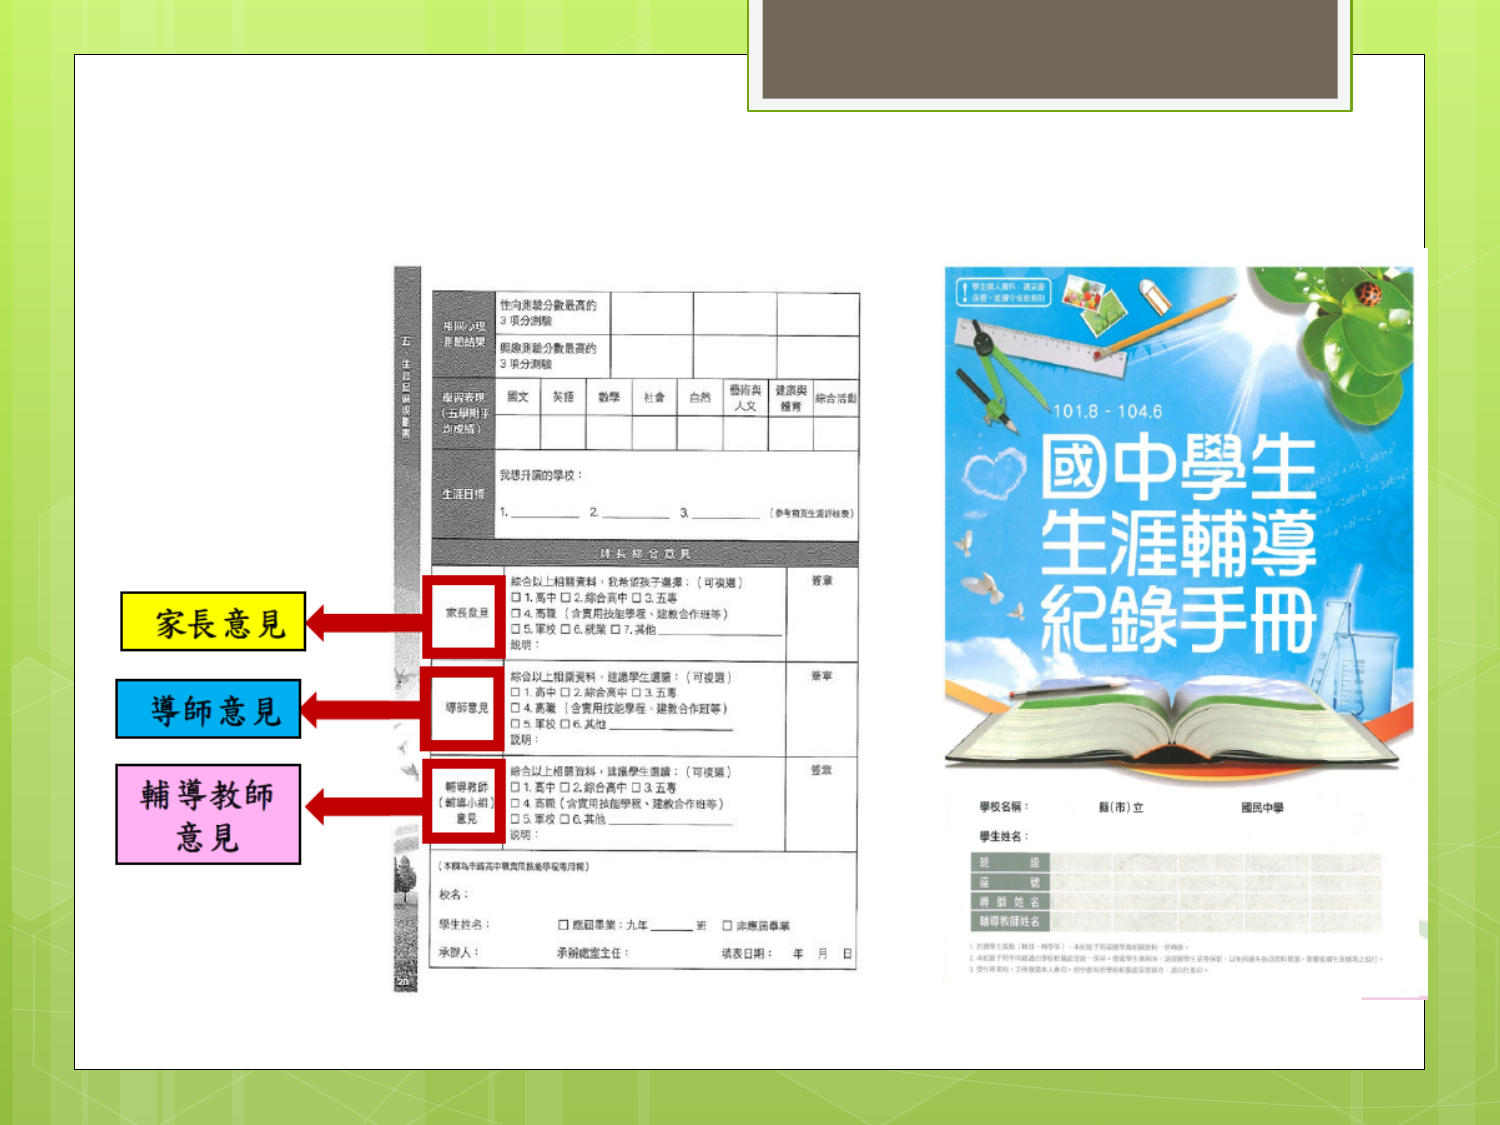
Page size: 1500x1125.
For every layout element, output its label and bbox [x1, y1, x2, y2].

picture [88, 248, 1428, 1000]
